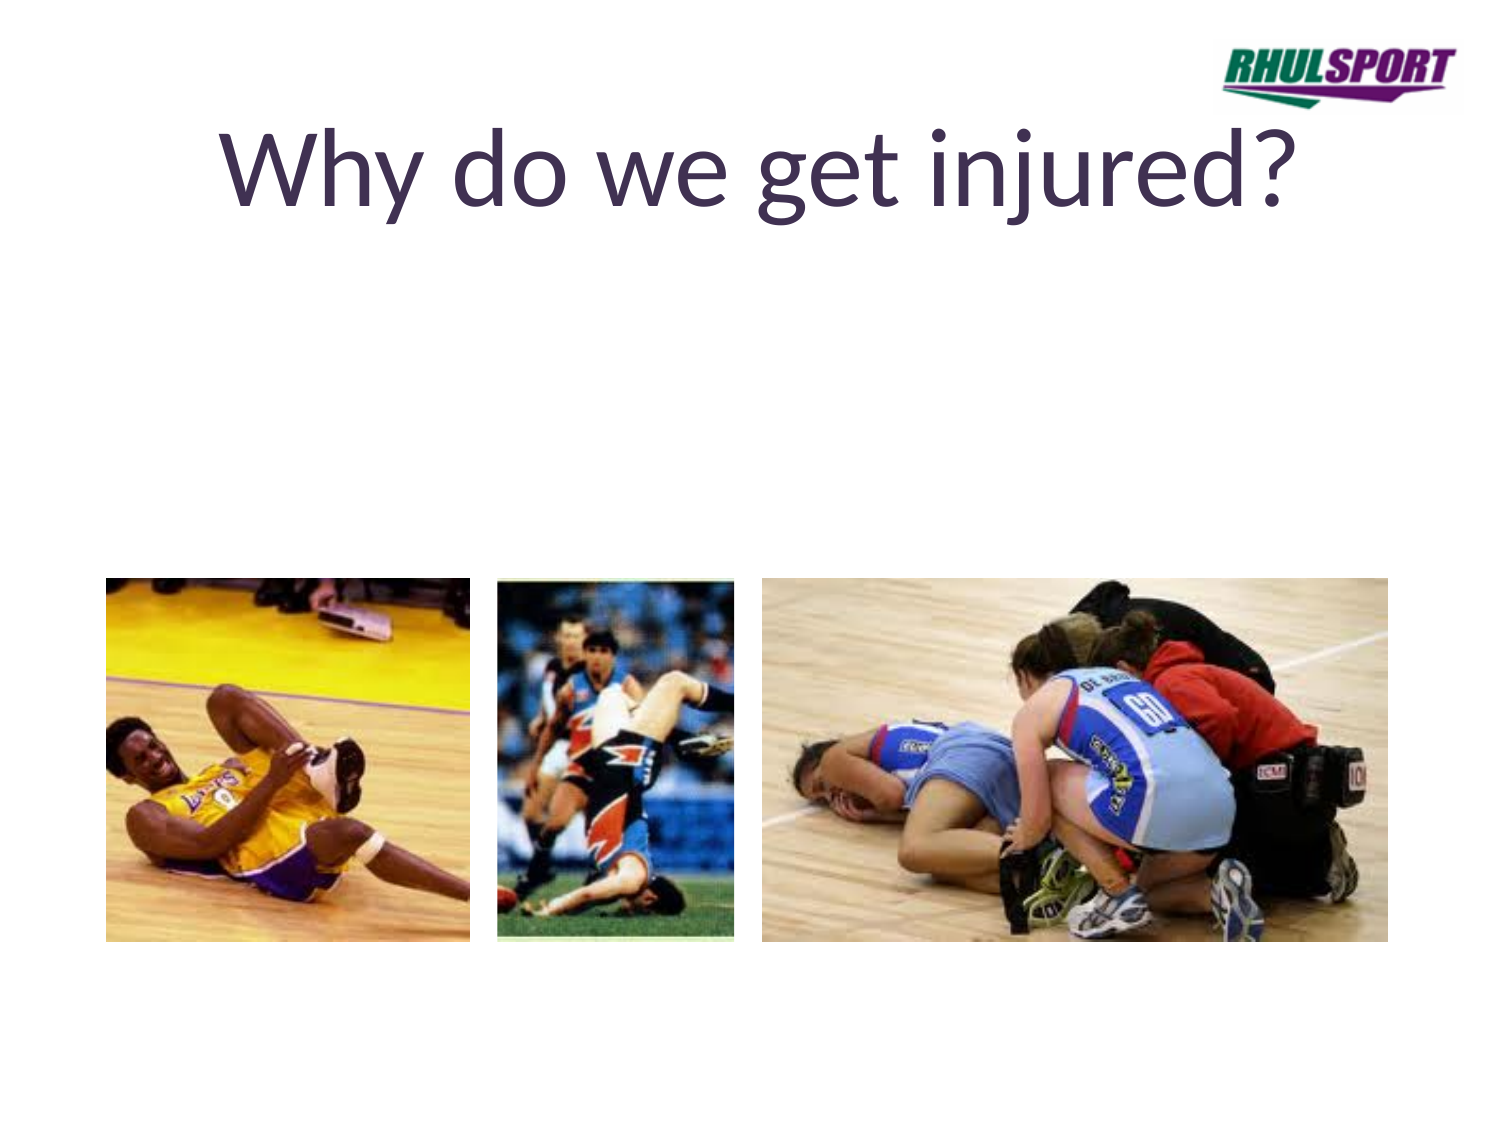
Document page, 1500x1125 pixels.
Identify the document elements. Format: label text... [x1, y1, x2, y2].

picture [762, 578, 1388, 942]
picture [1213, 39, 1464, 115]
title Why do we get injured? [75, 68, 1425, 256]
picture [497, 578, 735, 942]
picture [106, 578, 470, 942]
